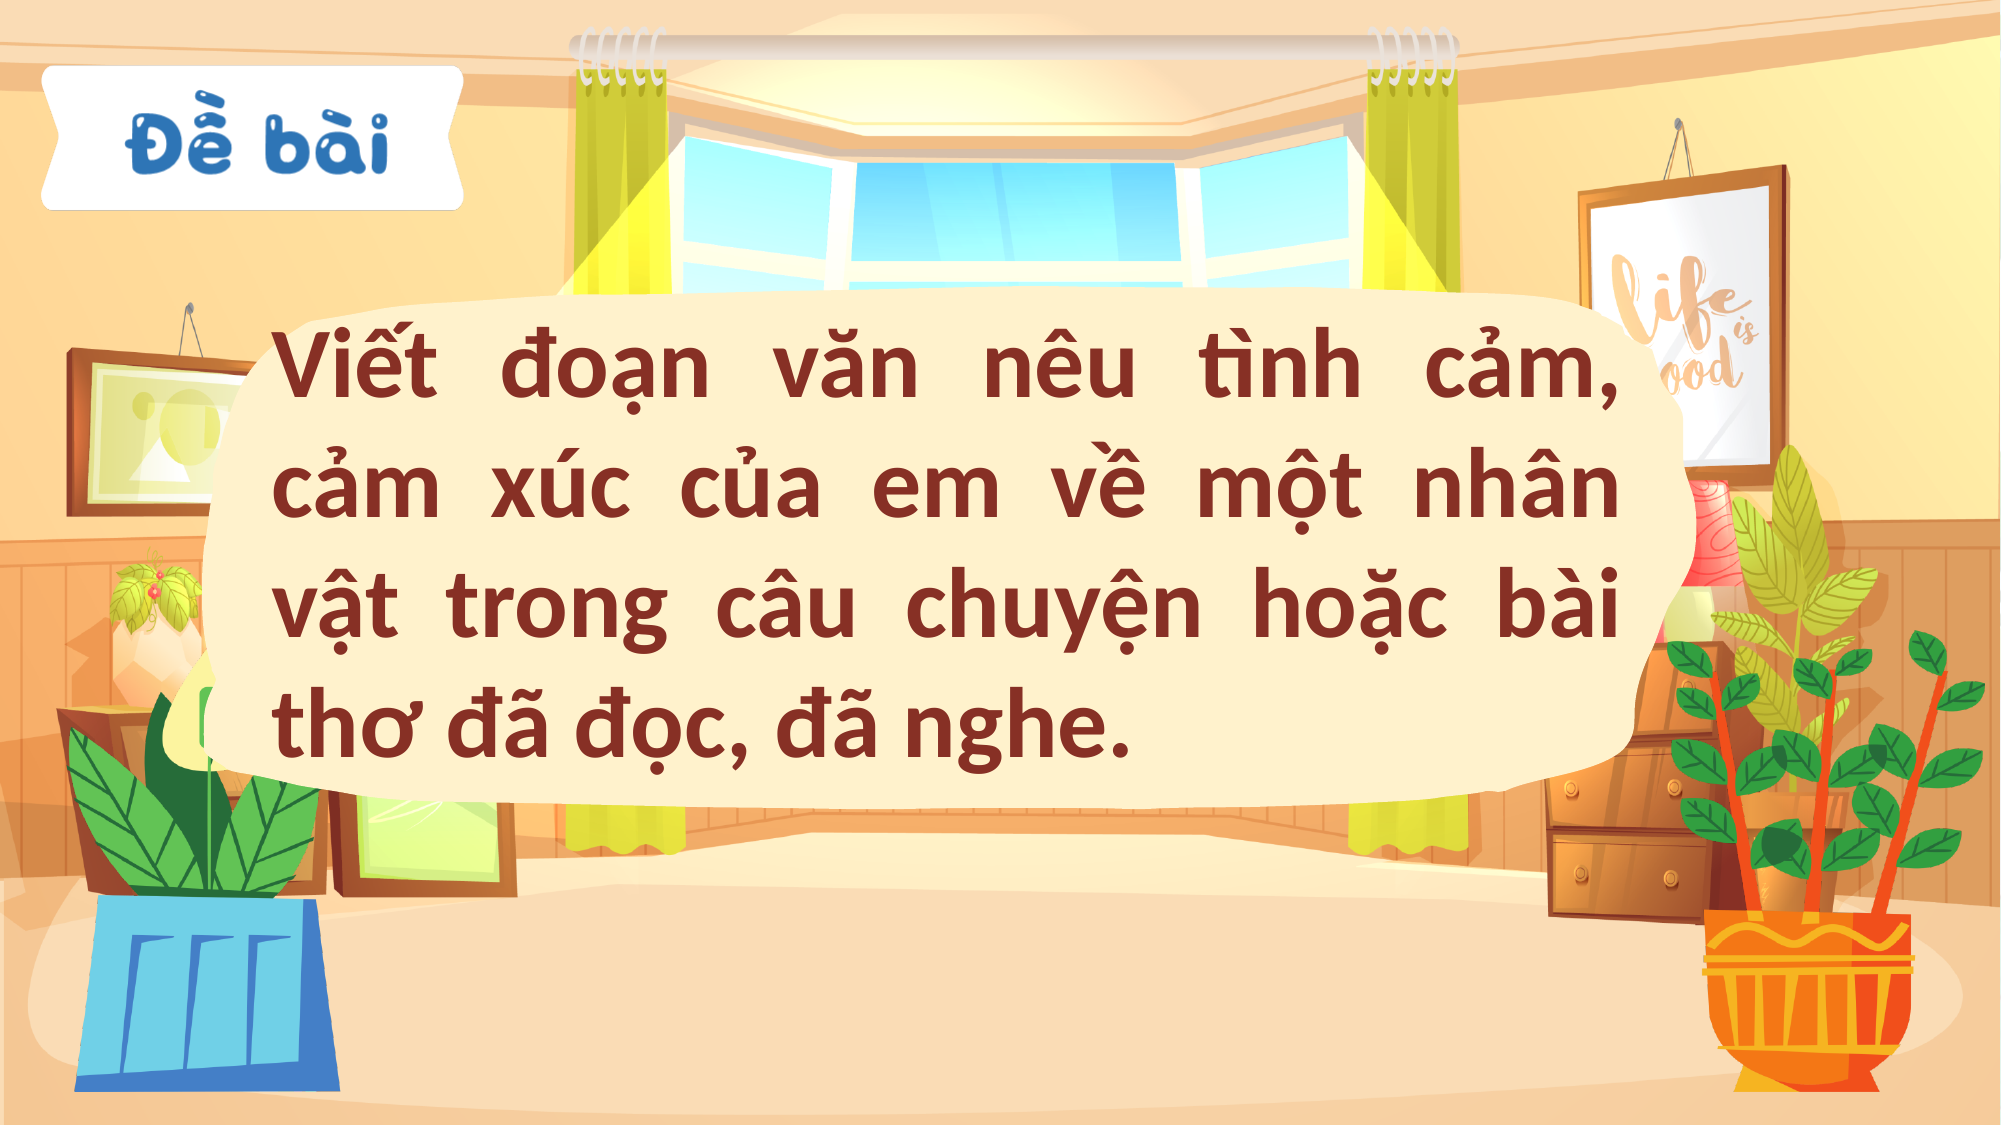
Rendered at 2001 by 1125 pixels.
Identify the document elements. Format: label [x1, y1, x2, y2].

text_box [200, 285, 1698, 810]
picture [0, 0, 2001, 1125]
